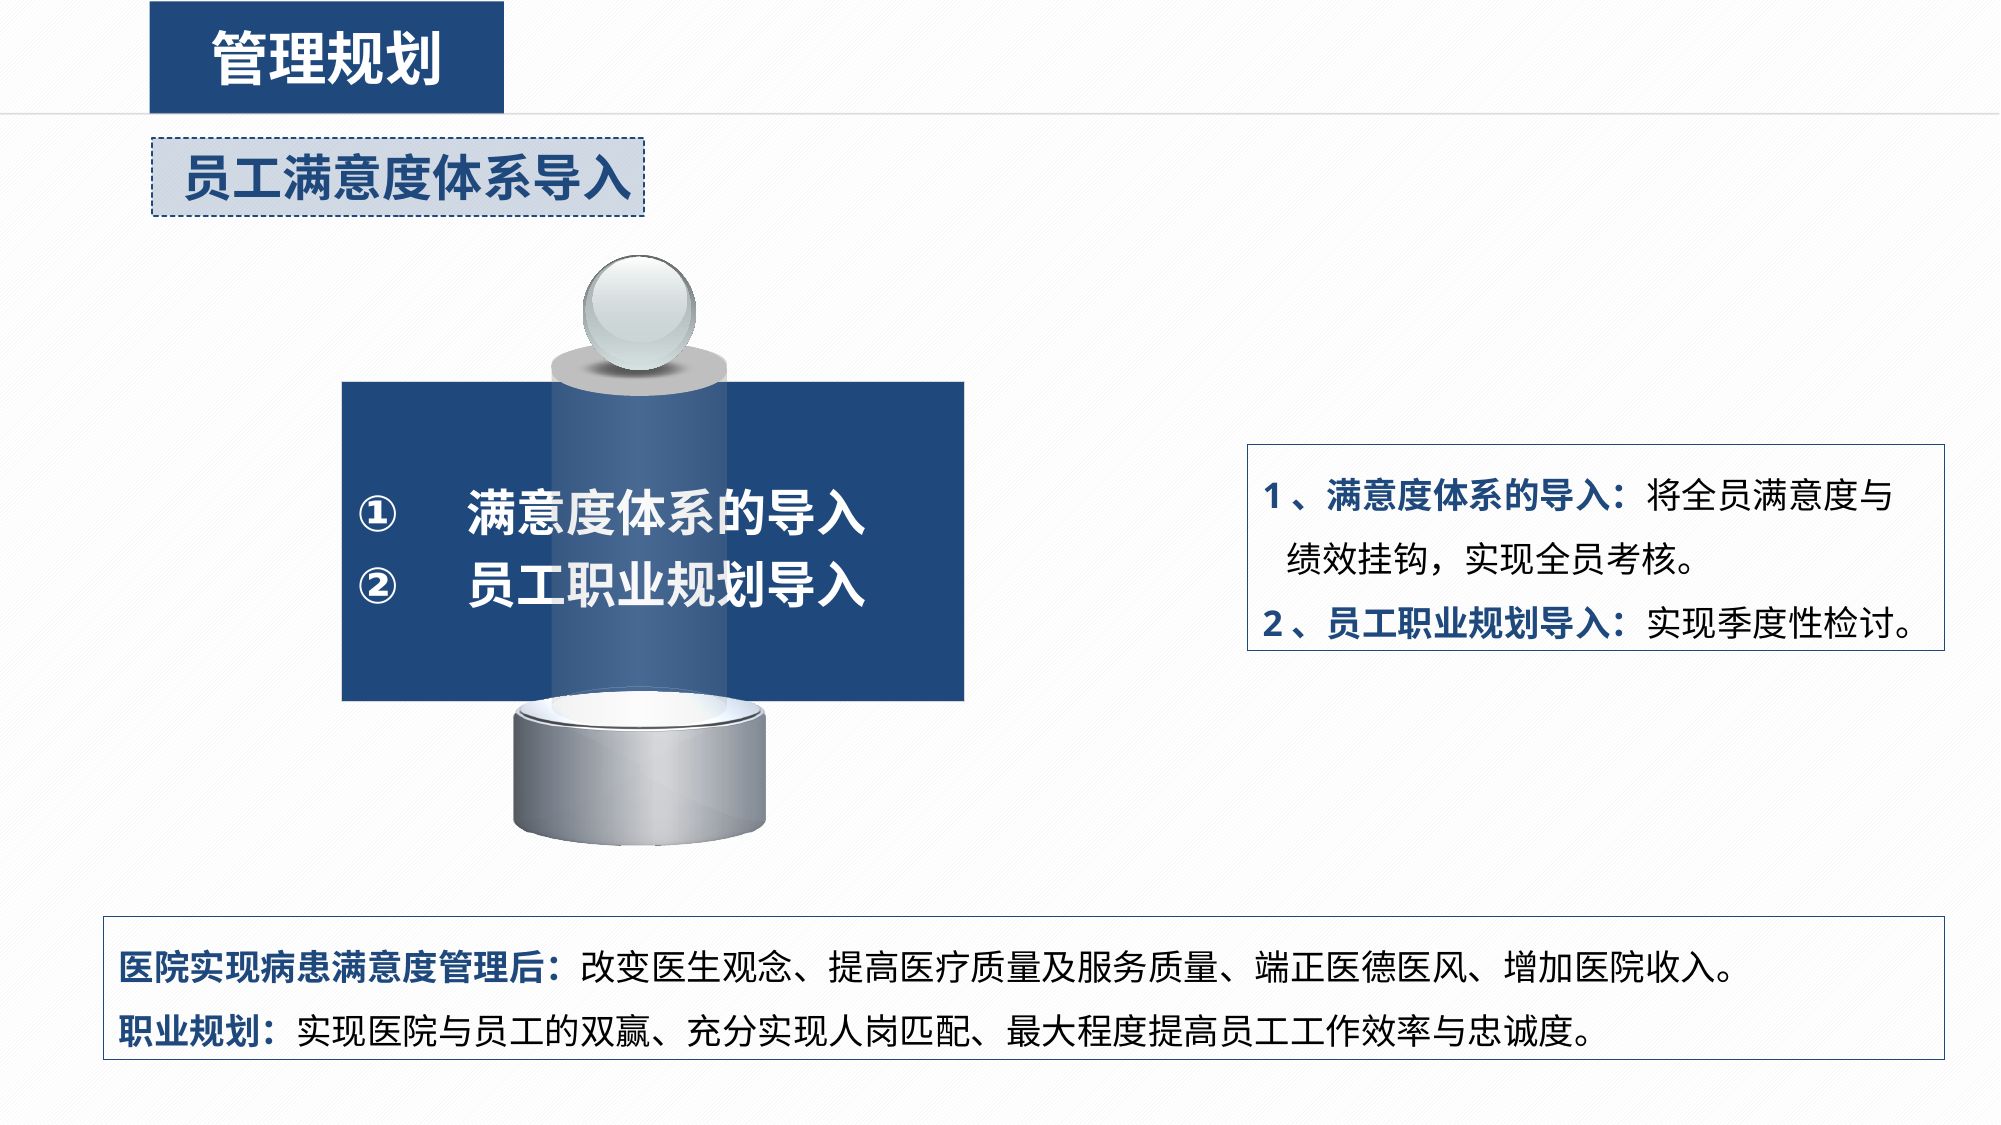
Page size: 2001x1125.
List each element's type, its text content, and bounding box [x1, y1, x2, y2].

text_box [510, 254, 768, 846]
text_box 医院实现病患满意度管理后：改变医生观念、提高医疗质量及服务质量、端正医德医风、增加医院收入。 职业规划：实现医院与员工的双赢、充分实现人岗匹配、最大程度提高员工工作效率与忠诚度。 [103, 916, 1945, 1060]
text_box 1、满意度体系的导入：将全员满意度与 绩效挂钩，实现全员考核。 2、员工职业规划导入：实现季度性检讨。 [1247, 444, 1945, 651]
text_box 满意度体系的导入 员工职业规划导入 [772, 381, 965, 702]
text_box 员工满意度体系导入 [151, 138, 644, 216]
text_box 管理规划 [148, 0, 506, 112]
text_box 满意度体系的导入 员工职业规划导入 [341, 381, 504, 702]
